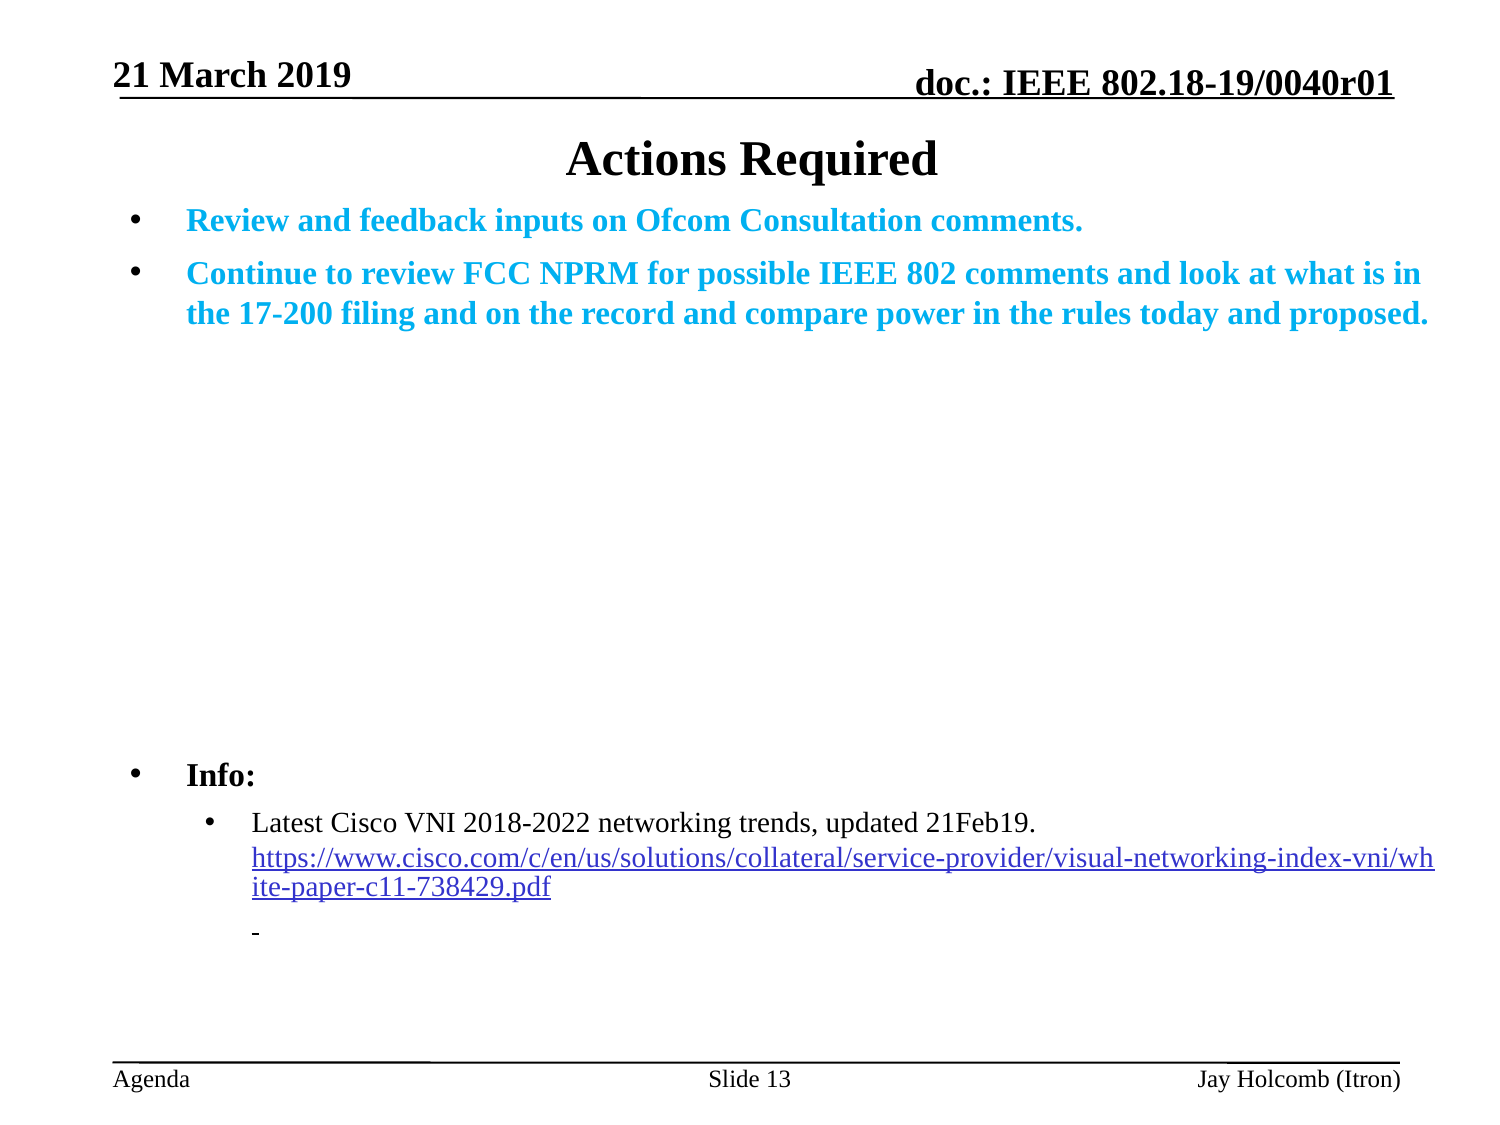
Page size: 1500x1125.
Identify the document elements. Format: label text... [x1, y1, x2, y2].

footer Jay Holcomb (Itron) [878, 1061, 1402, 1093]
list Review and feedback inputs on Ofcom Consultation comments. Continue to review FCC NPRM for possible IEEE 802 comments and look at what is in the 17-200 filing and on the record and compare power in the rules today and proposed. Info: Latest Cisco VNI 2018-2022 networking trends, updated 21Feb19. https://www.cisco.com/c/en/us/solutions/collateral/service-provider/visual-networking-index-vni/white-paper-c11-738429.pdf [114, 190, 1452, 1022]
title Actions Required [114, 103, 1390, 190]
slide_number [112, 49, 488, 95]
slide_number Slide 13 [699, 1061, 800, 1123]
